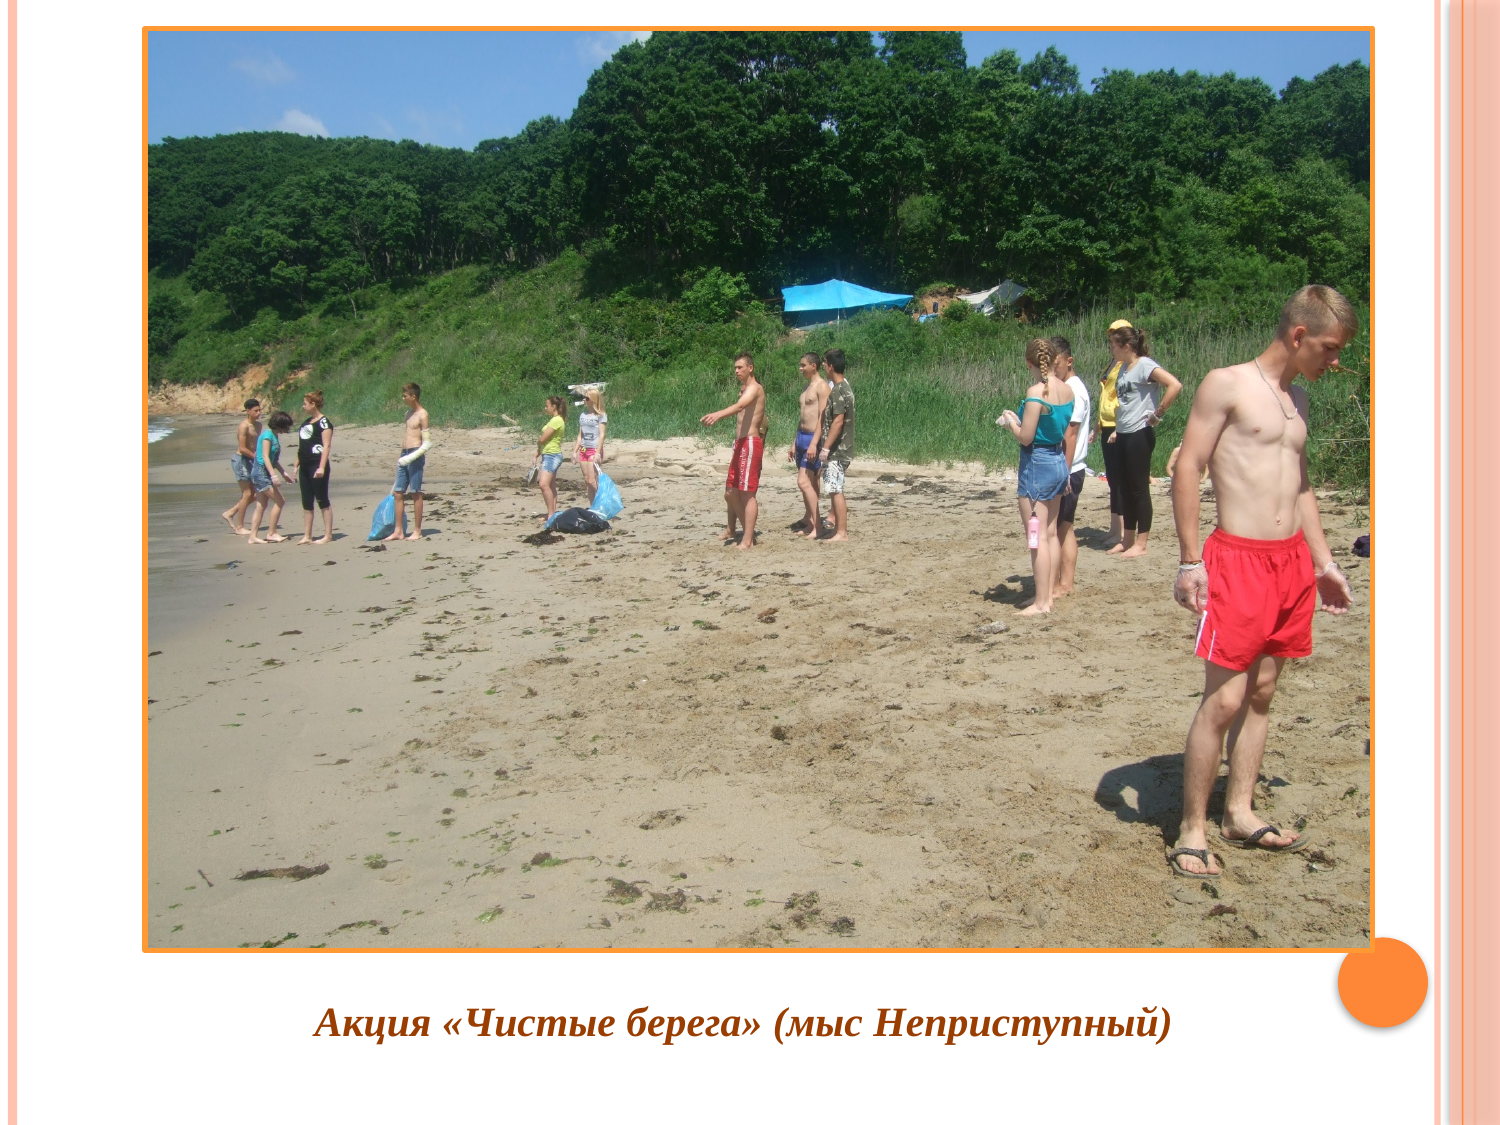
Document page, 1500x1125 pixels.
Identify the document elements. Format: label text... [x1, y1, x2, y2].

picture [147, 30, 1371, 949]
text_box Акция «Чистые берега» (мыс Неприступный) [147, 987, 1341, 1053]
